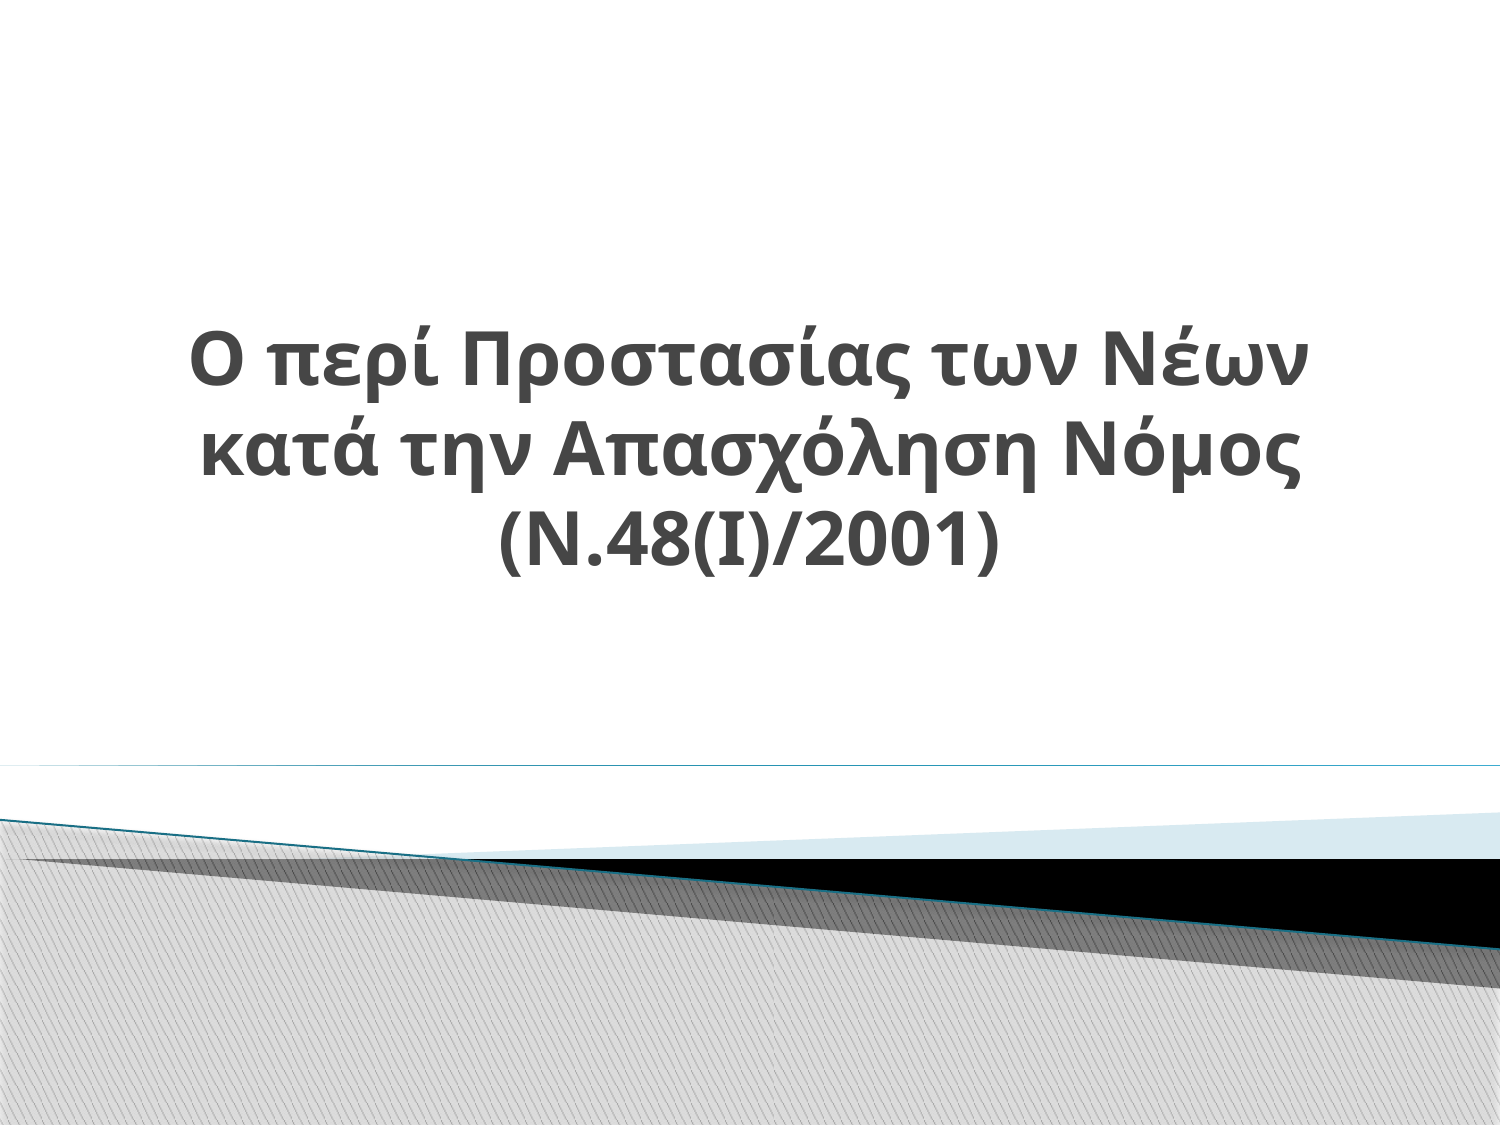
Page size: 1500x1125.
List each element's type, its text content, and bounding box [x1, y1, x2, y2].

picture [5, 859, 1500, 989]
title Ο περί Προστασίας των Νέων κατά την Απασχόληση Νόμος (Ν.48(Ι)/2001) [112, 287, 1388, 588]
